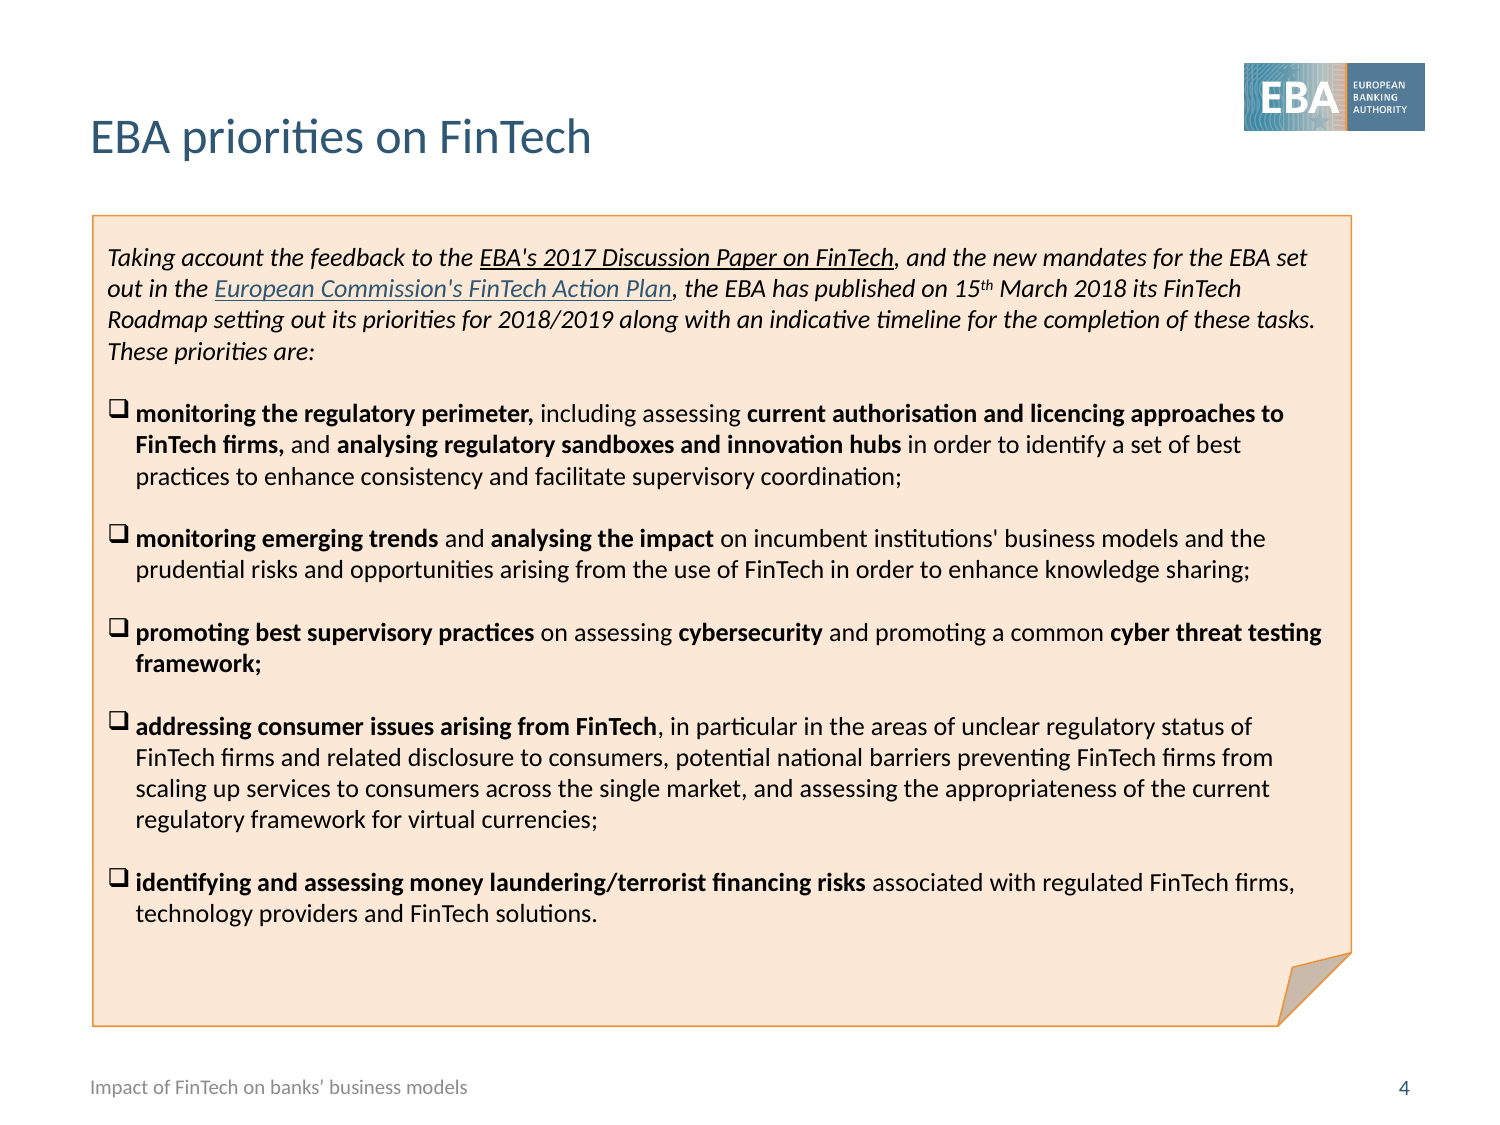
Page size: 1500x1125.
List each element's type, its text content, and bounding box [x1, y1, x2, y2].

picture [1244, 63, 1425, 131]
text_box Taking account the feedback to the EBA's 2017 Discussion Paper on FinTech, and the new mandates for the EBA set out in the European Commission's FinTech Action Plan, the EBA has published on 15th March 2018 its FinTech Roadmap setting out its priorities for 2018/2019 along with an indicative timeline for the completion of these tasks. These priorities are: monitoring the regulatory perimeter, including assessing current authorisation and licencing approaches to FinTech firms, and analysing regulatory sandboxes and innovation hubs in order to identify a set of best practices to enhance consistency and facilitate supervisory coordination; monitoring emerging trends and analysing the impact on incumbent institutions' business models and the prudential risks and opportunities arising from the use of FinTech in order to enhance knowledge sharing; promoting best supervisory practices on assessing cybersecurity and promoting a common cyber threat testing framework; addressing consumer issues arising from FinTech, in particular in the areas of unclear regulatory status of FinTech firms and related disclosure to consumers, potential national barriers preventing FinTech firms from scaling up services to consumers across the single market, and assessing the appropriateness of the current regulatory framework for virtual currencies; identifying and assessing money laundering/terrorist financing risks associated with regulated FinTech firms, technology providers and FinTech solutions. [92, 215, 1352, 1027]
text_box EBA priorities on FinTech [75, 96, 1318, 188]
slide_number 4 [1297, 1066, 1425, 1103]
footer Impact of FinTech on banks’ business models [75, 1066, 883, 1103]
